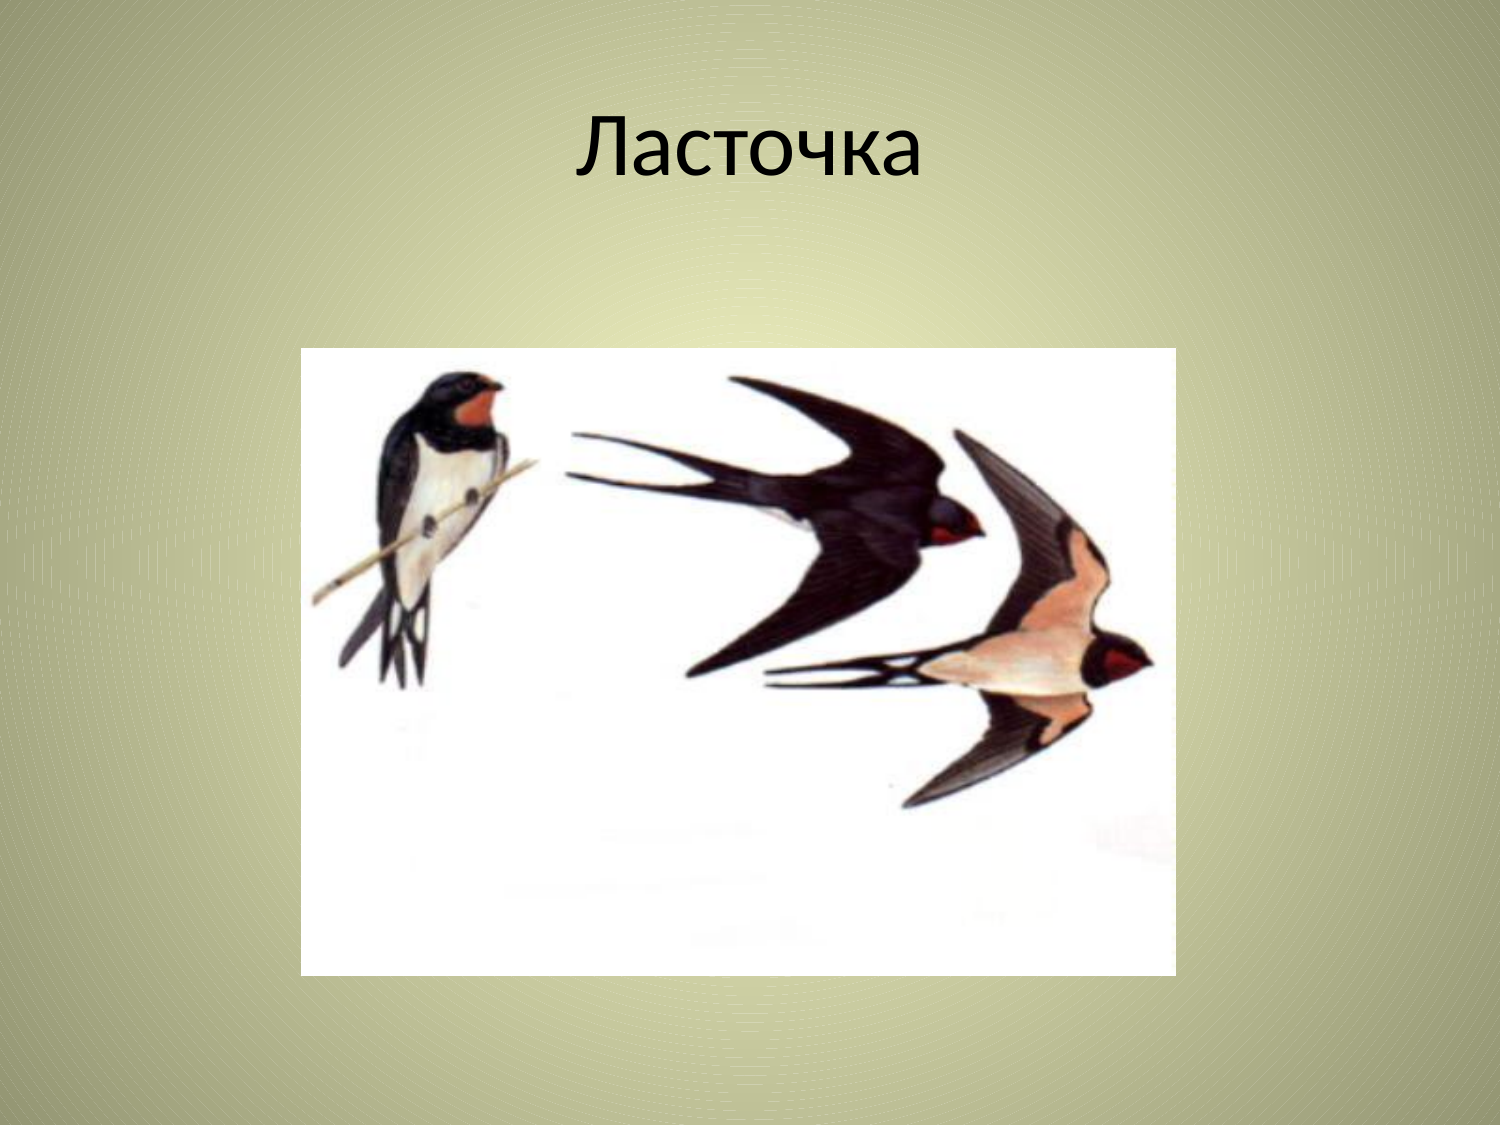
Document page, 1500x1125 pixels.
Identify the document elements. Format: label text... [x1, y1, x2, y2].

title Ласточка [75, 45, 1425, 233]
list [300, 348, 1176, 977]
